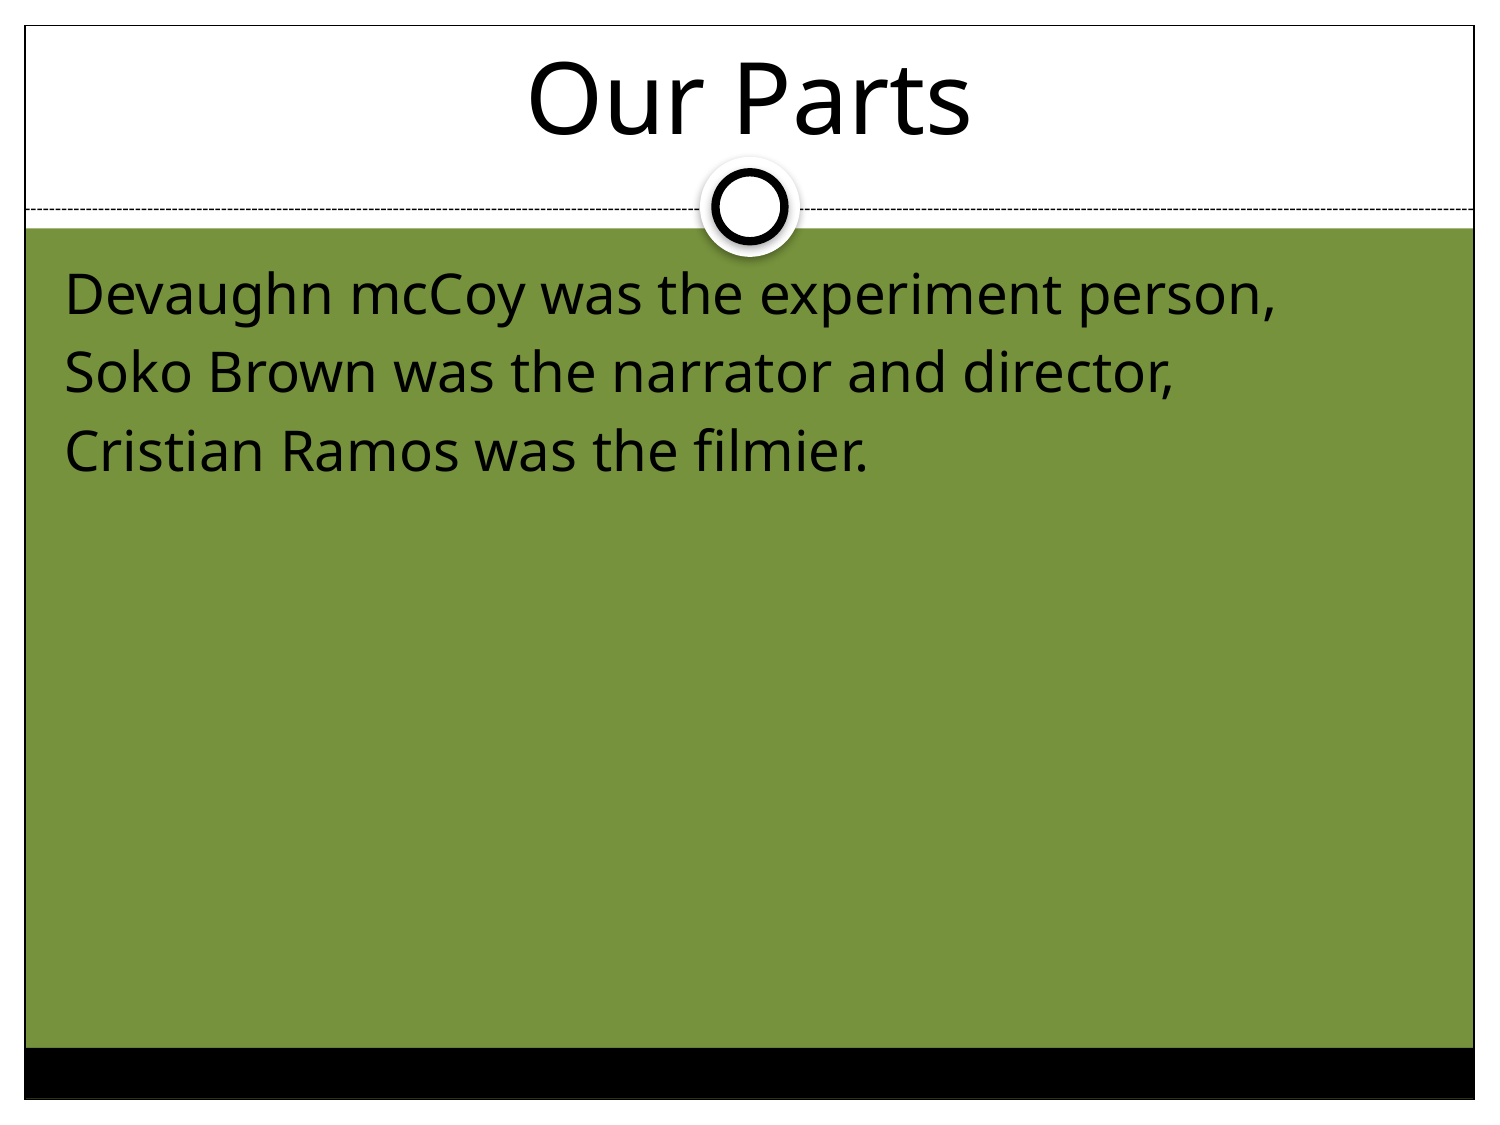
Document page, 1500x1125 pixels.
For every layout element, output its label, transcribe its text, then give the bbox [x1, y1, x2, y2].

list Devaughn mcCoy was the experiment person, Soko Brown was the narrator and director, Cristian Ramos was the filmier. [49, 250, 1445, 1001]
title Our Parts [49, 37, 1450, 162]
